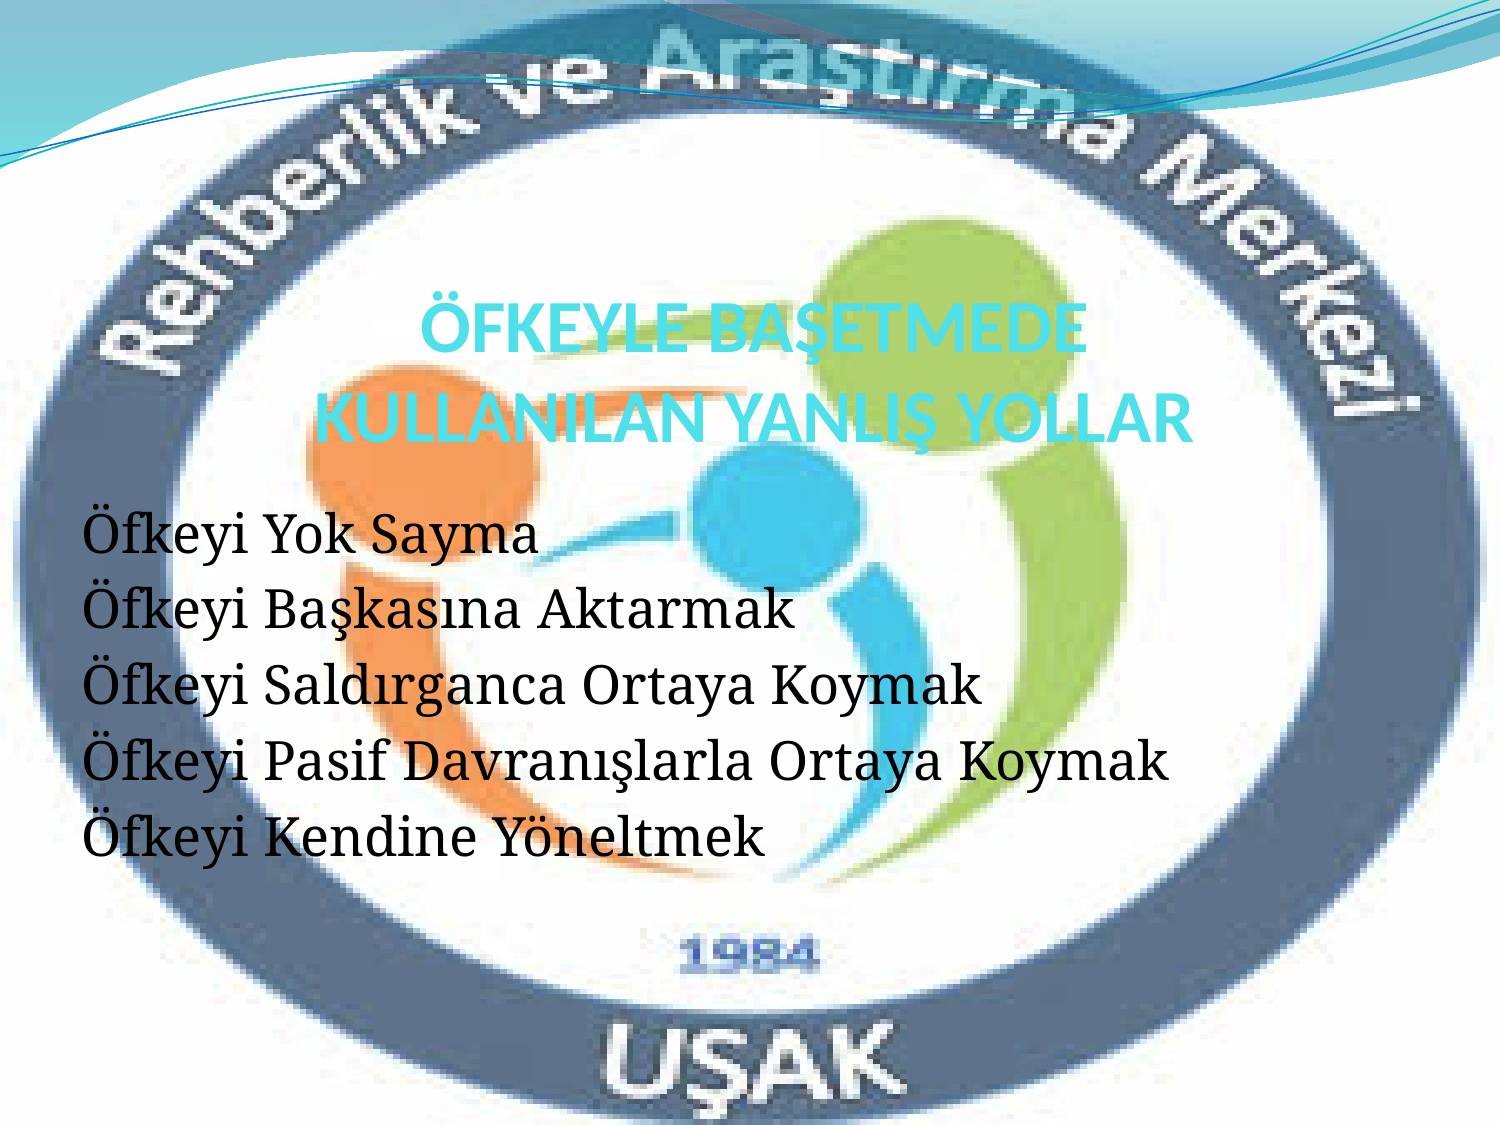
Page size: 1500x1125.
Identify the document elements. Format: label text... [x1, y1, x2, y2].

title ÖFKEYLE BAŞETMEDE KULLANILAN YANLIŞ YOLLAR [242, 113, 1271, 458]
subtitle Öfkeyi Yok Sayma Öfkeyi Başkasına Aktarmak Öfkeyi Saldırganca Ortaya Koymak Öfkeyi Pasif Davranışlarla Ortaya Koymak Öfkeyi Kendine Yöneltmek [81, 491, 1432, 1125]
